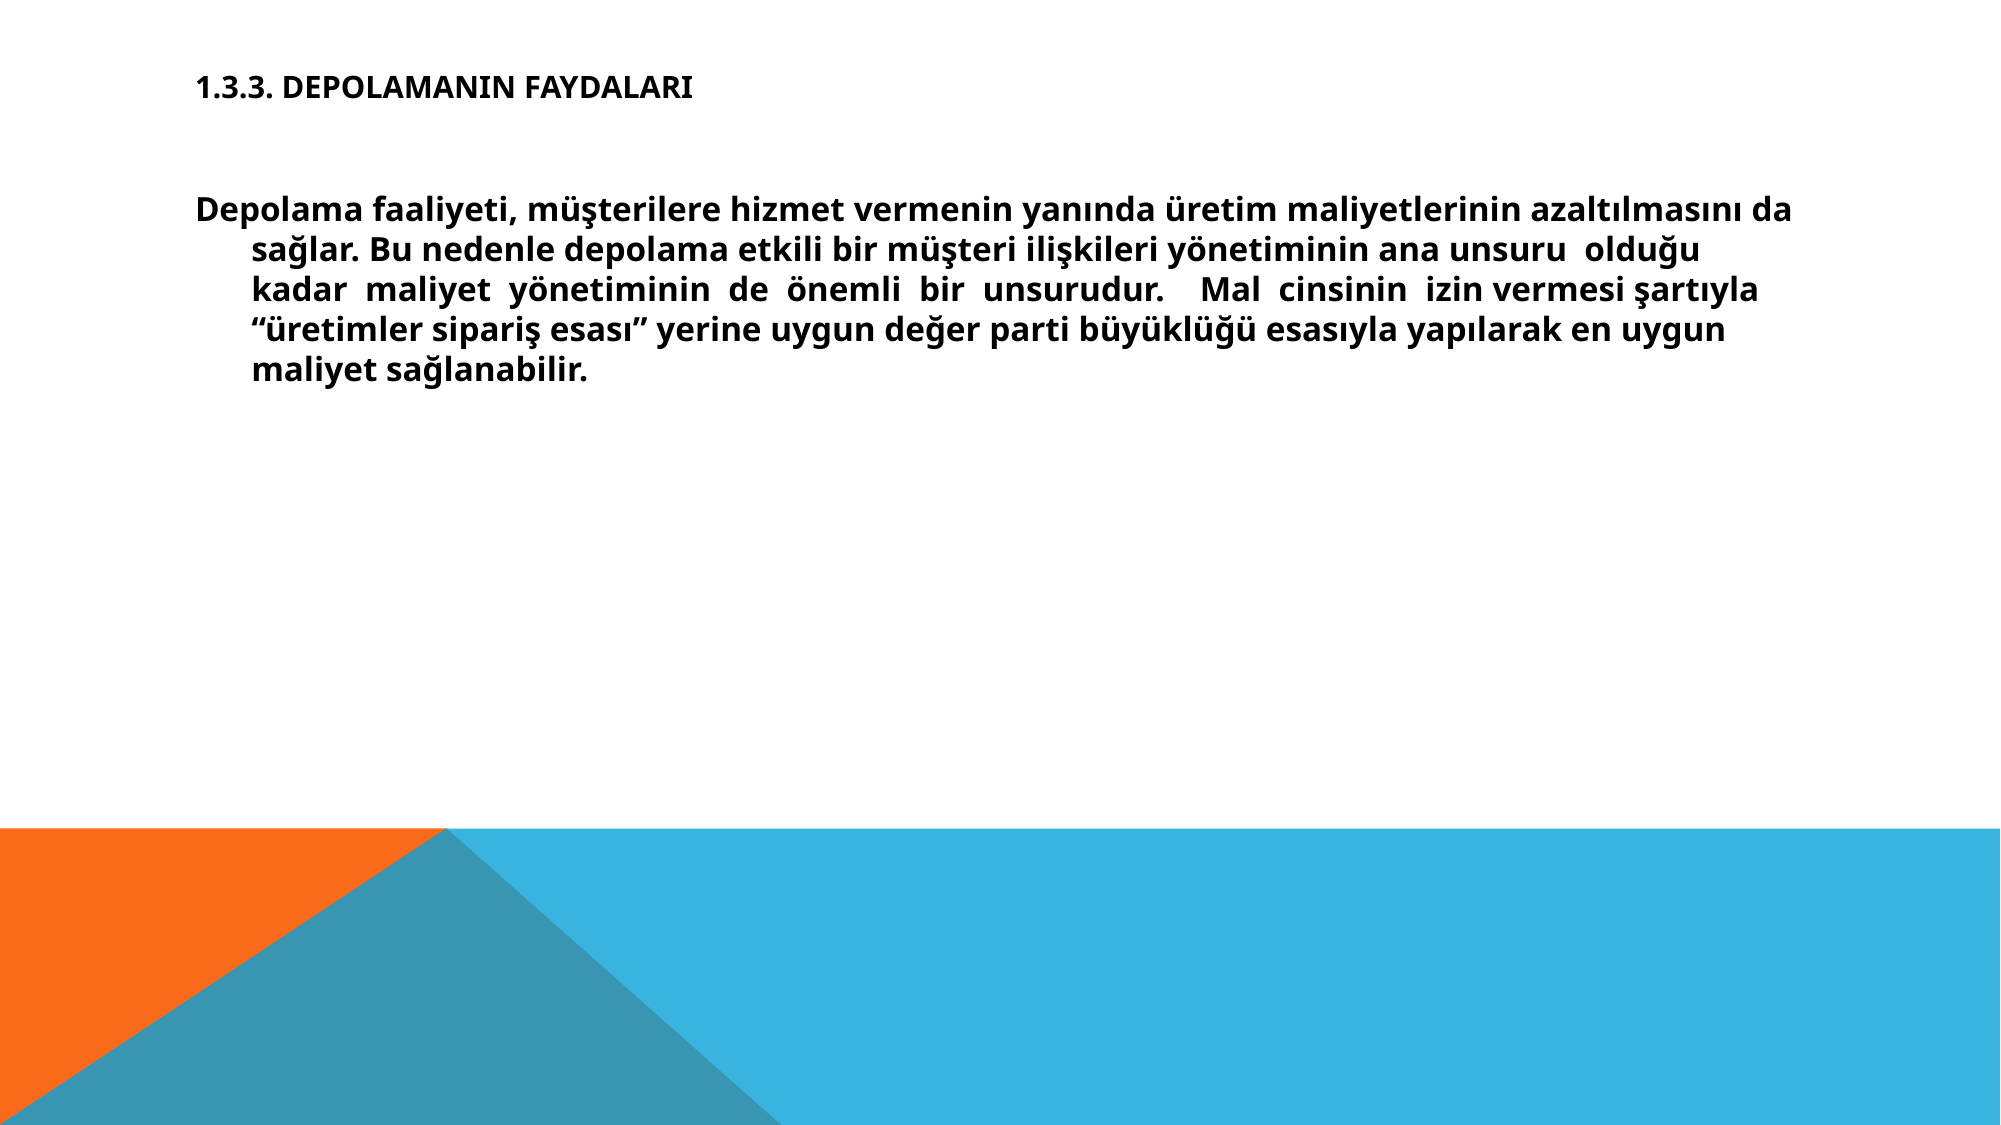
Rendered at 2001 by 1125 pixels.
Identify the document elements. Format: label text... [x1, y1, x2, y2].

list Depolama faaliyeti, müşterilere hizmet vermenin yanında üretim maliyetlerinin azaltılmasını da sağlar. Bu nedenle depolama etkili bir müşteri ilişkileri yönetiminin ana unsuru olduğu kadar maliyet yönetiminin de önemli bir unsurudur. Mal cinsinin izin vermesi şartıyla “üretimler sipariş esası” yerine uygun değer parti büyüklüğü esasıyla yapılarak en uygun maliyet sağlanabilir. [180, 180, 1825, 768]
title 1.3.3. Depolamanın Faydaları [180, 60, 1825, 150]
